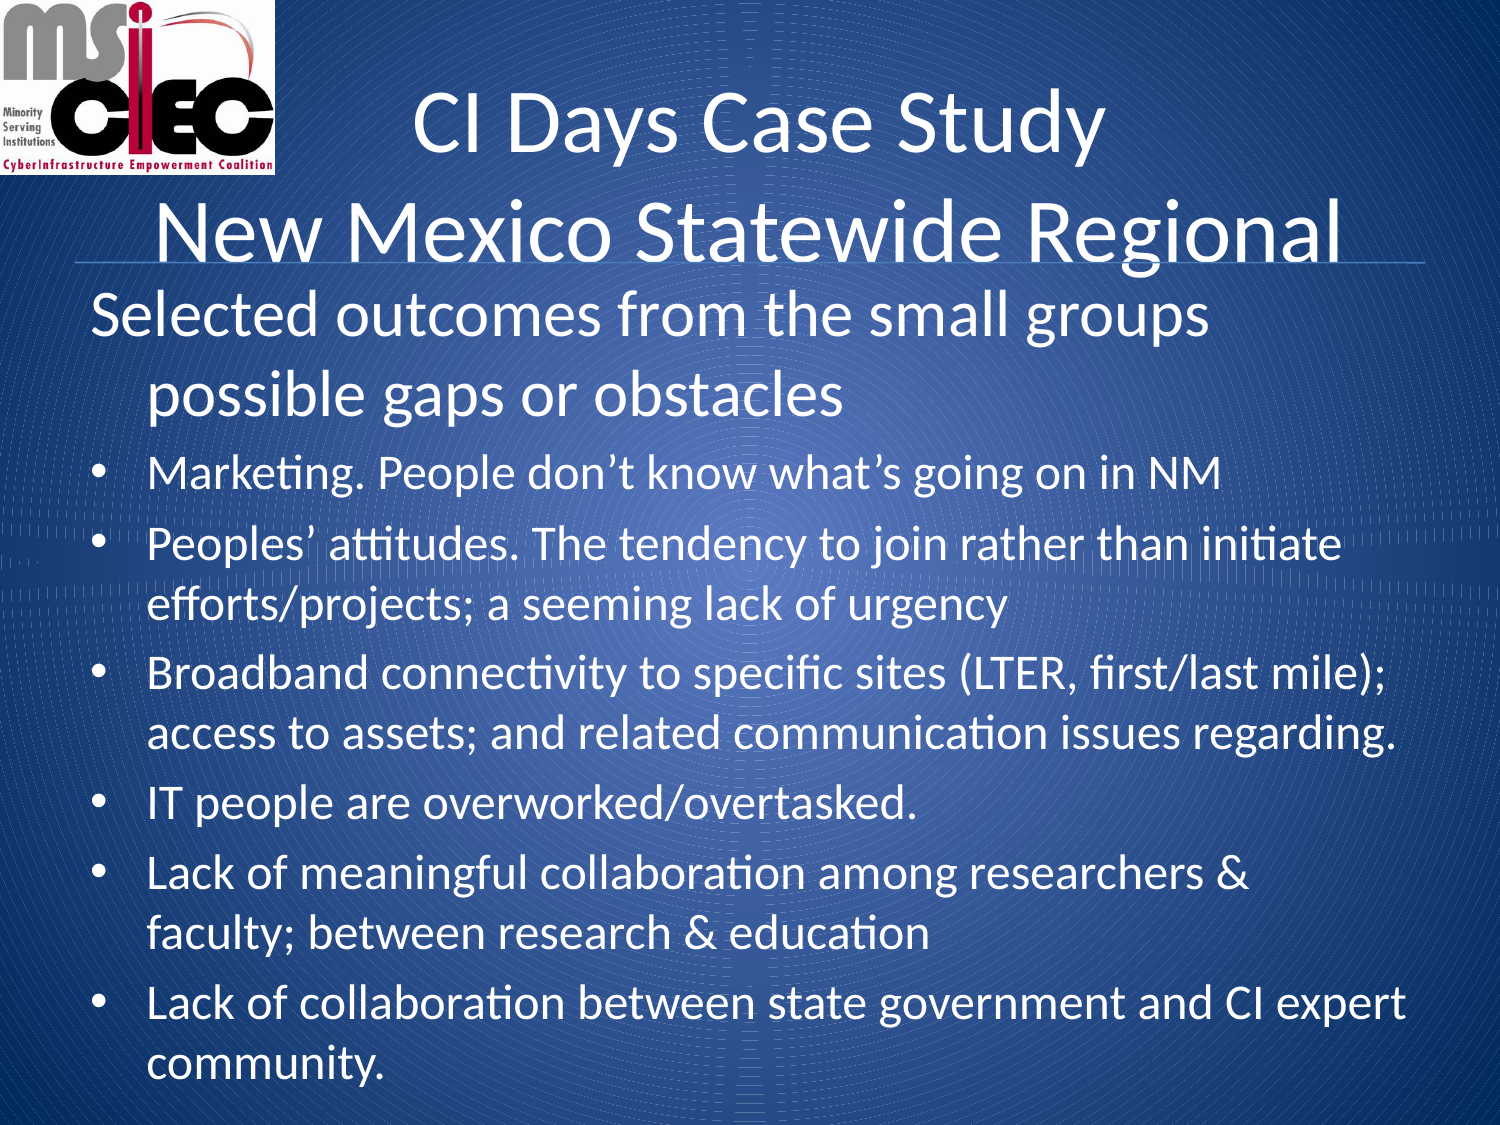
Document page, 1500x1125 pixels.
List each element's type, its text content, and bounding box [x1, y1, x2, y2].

title CI Days Case Study New Mexico Statewide Regional [74, 49, 1426, 262]
picture [0, 0, 276, 176]
list Selected outcomes from the small groups possible gaps or obstacles Marketing. People don’t know what’s going on in NM Peoples’ attitudes. The tendency to join rather than initiate efforts/projects; a seeming lack of urgency Broadband connectivity to specific sites (LTER, first/last mile); access to assets; and related communication issues regarding. IT people are overworked/overtasked. Lack of meaningful collaboration among researchers & faculty; between research & education Lack of collaboration between state government and CI expert community. [74, 267, 1426, 1076]
